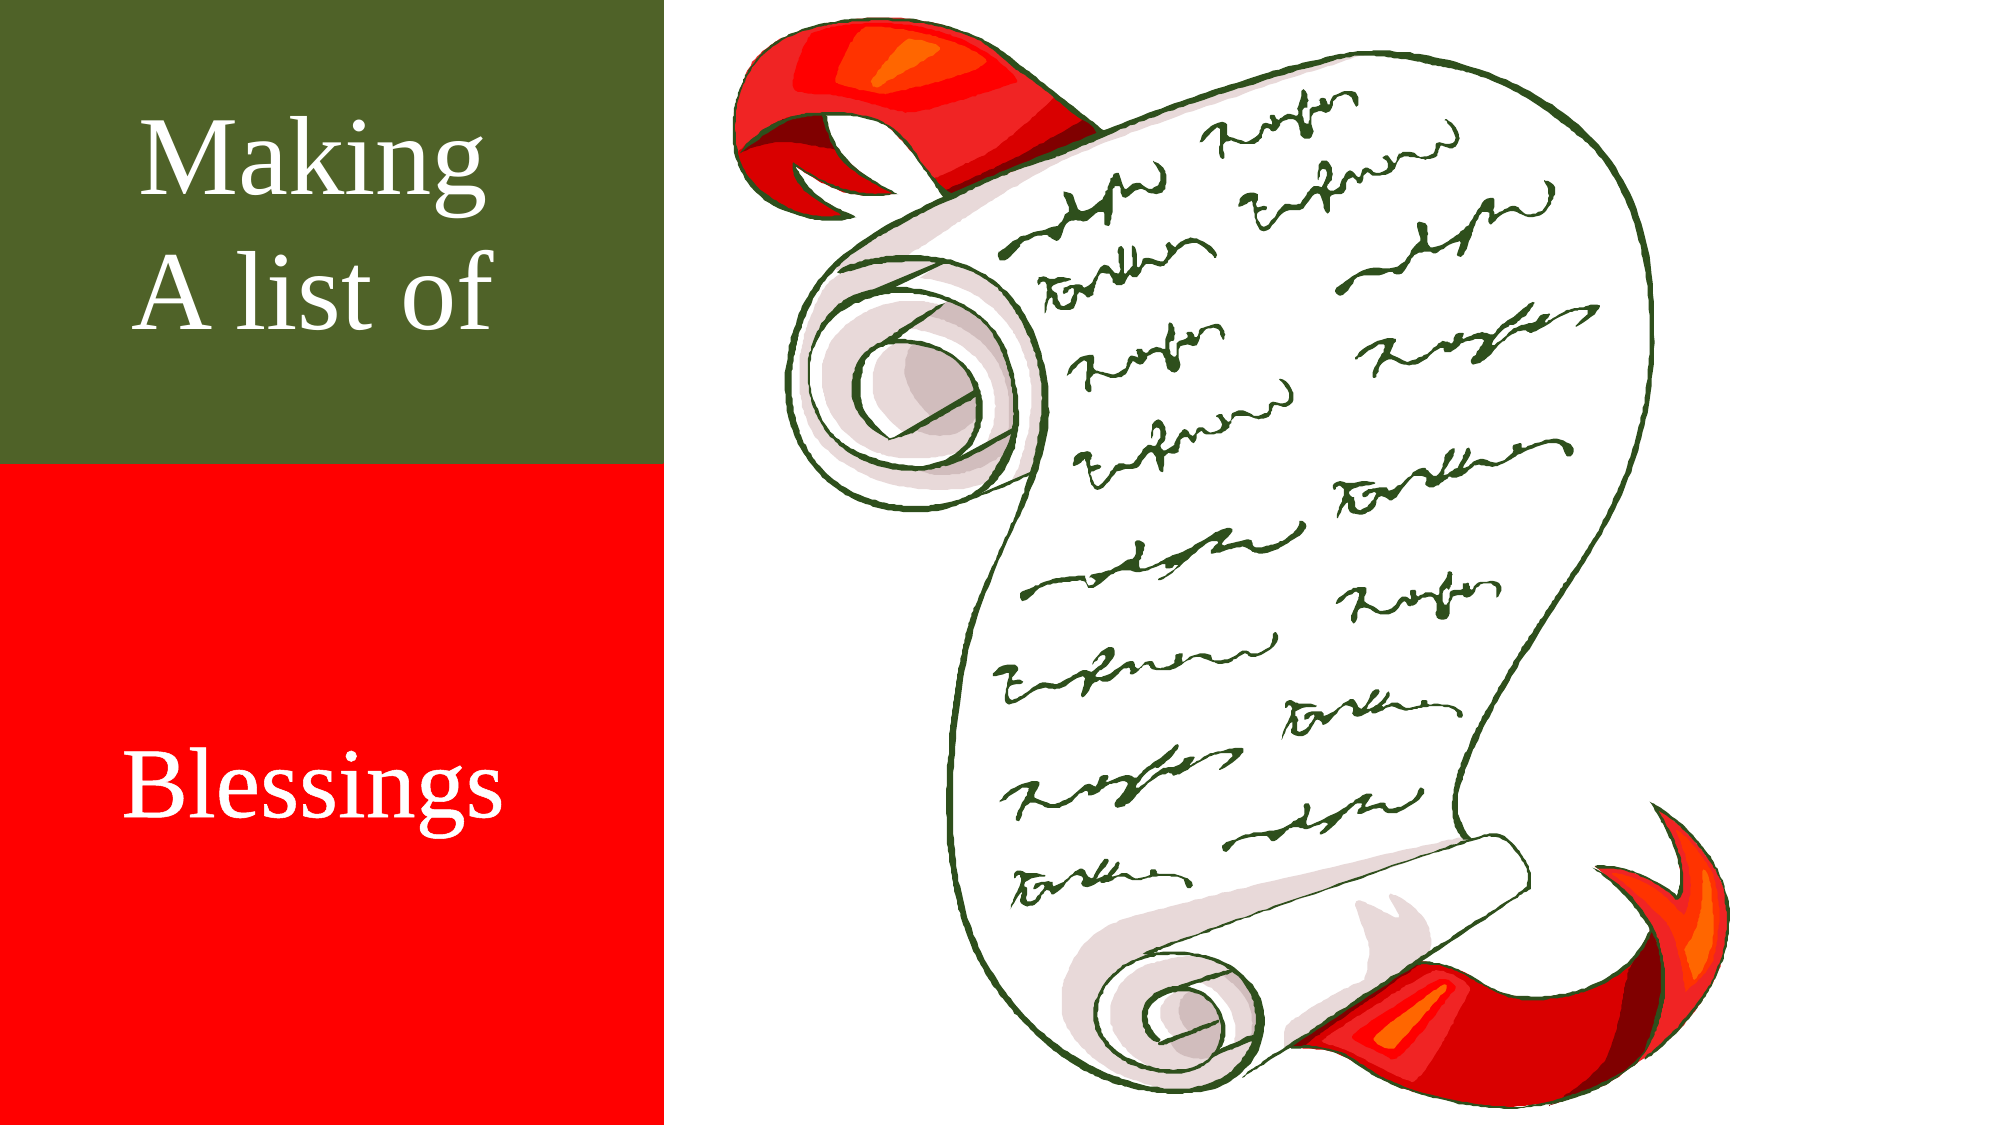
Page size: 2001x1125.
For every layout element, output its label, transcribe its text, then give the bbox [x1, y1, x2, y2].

picture [712, 0, 1751, 1125]
text_box [0, 464, 664, 1125]
text_box Making A list of [26, 74, 600, 360]
text_box [0, 0, 664, 464]
text_box Blessings [0, 709, 627, 845]
